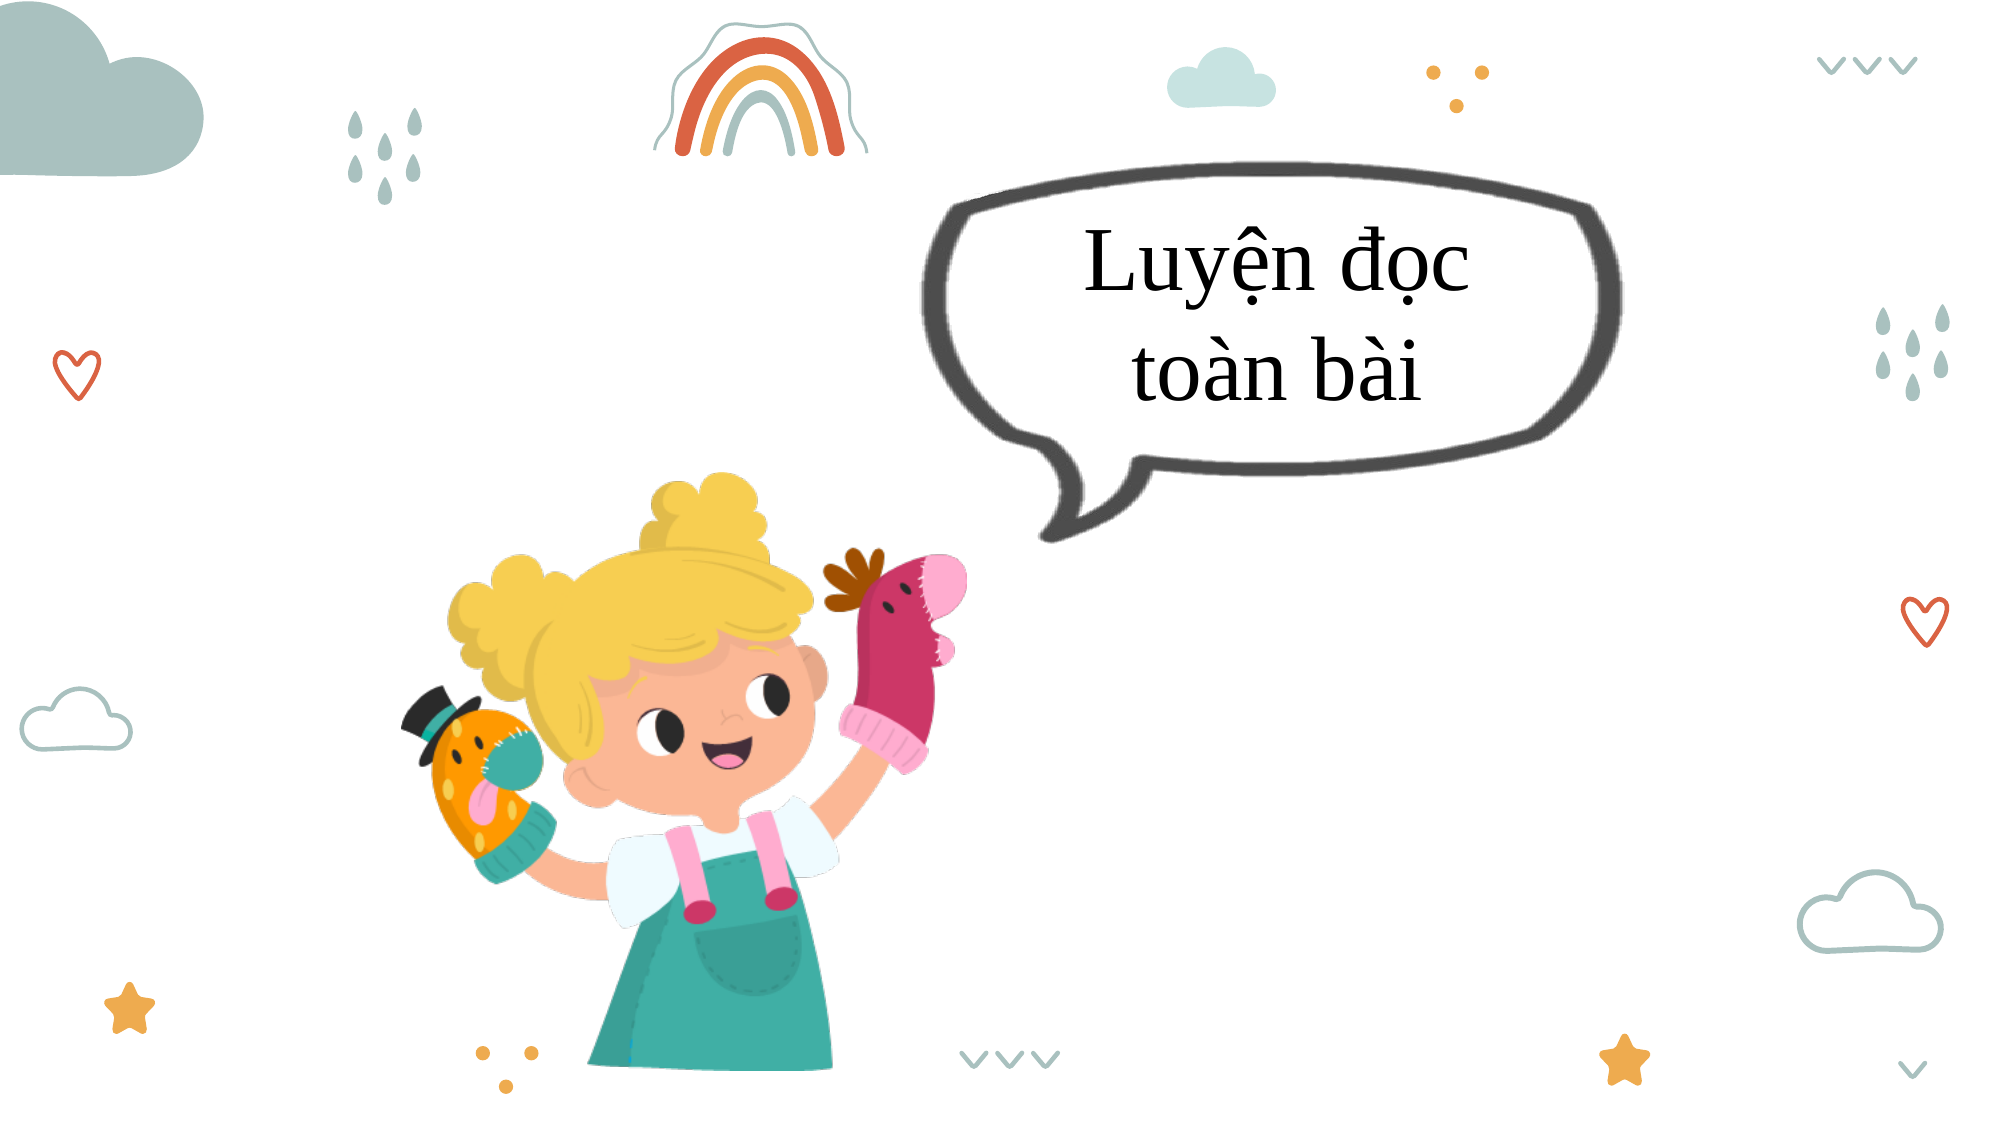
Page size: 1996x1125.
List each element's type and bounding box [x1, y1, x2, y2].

picture [400, 472, 967, 1071]
text_box [573, 138, 1672, 788]
